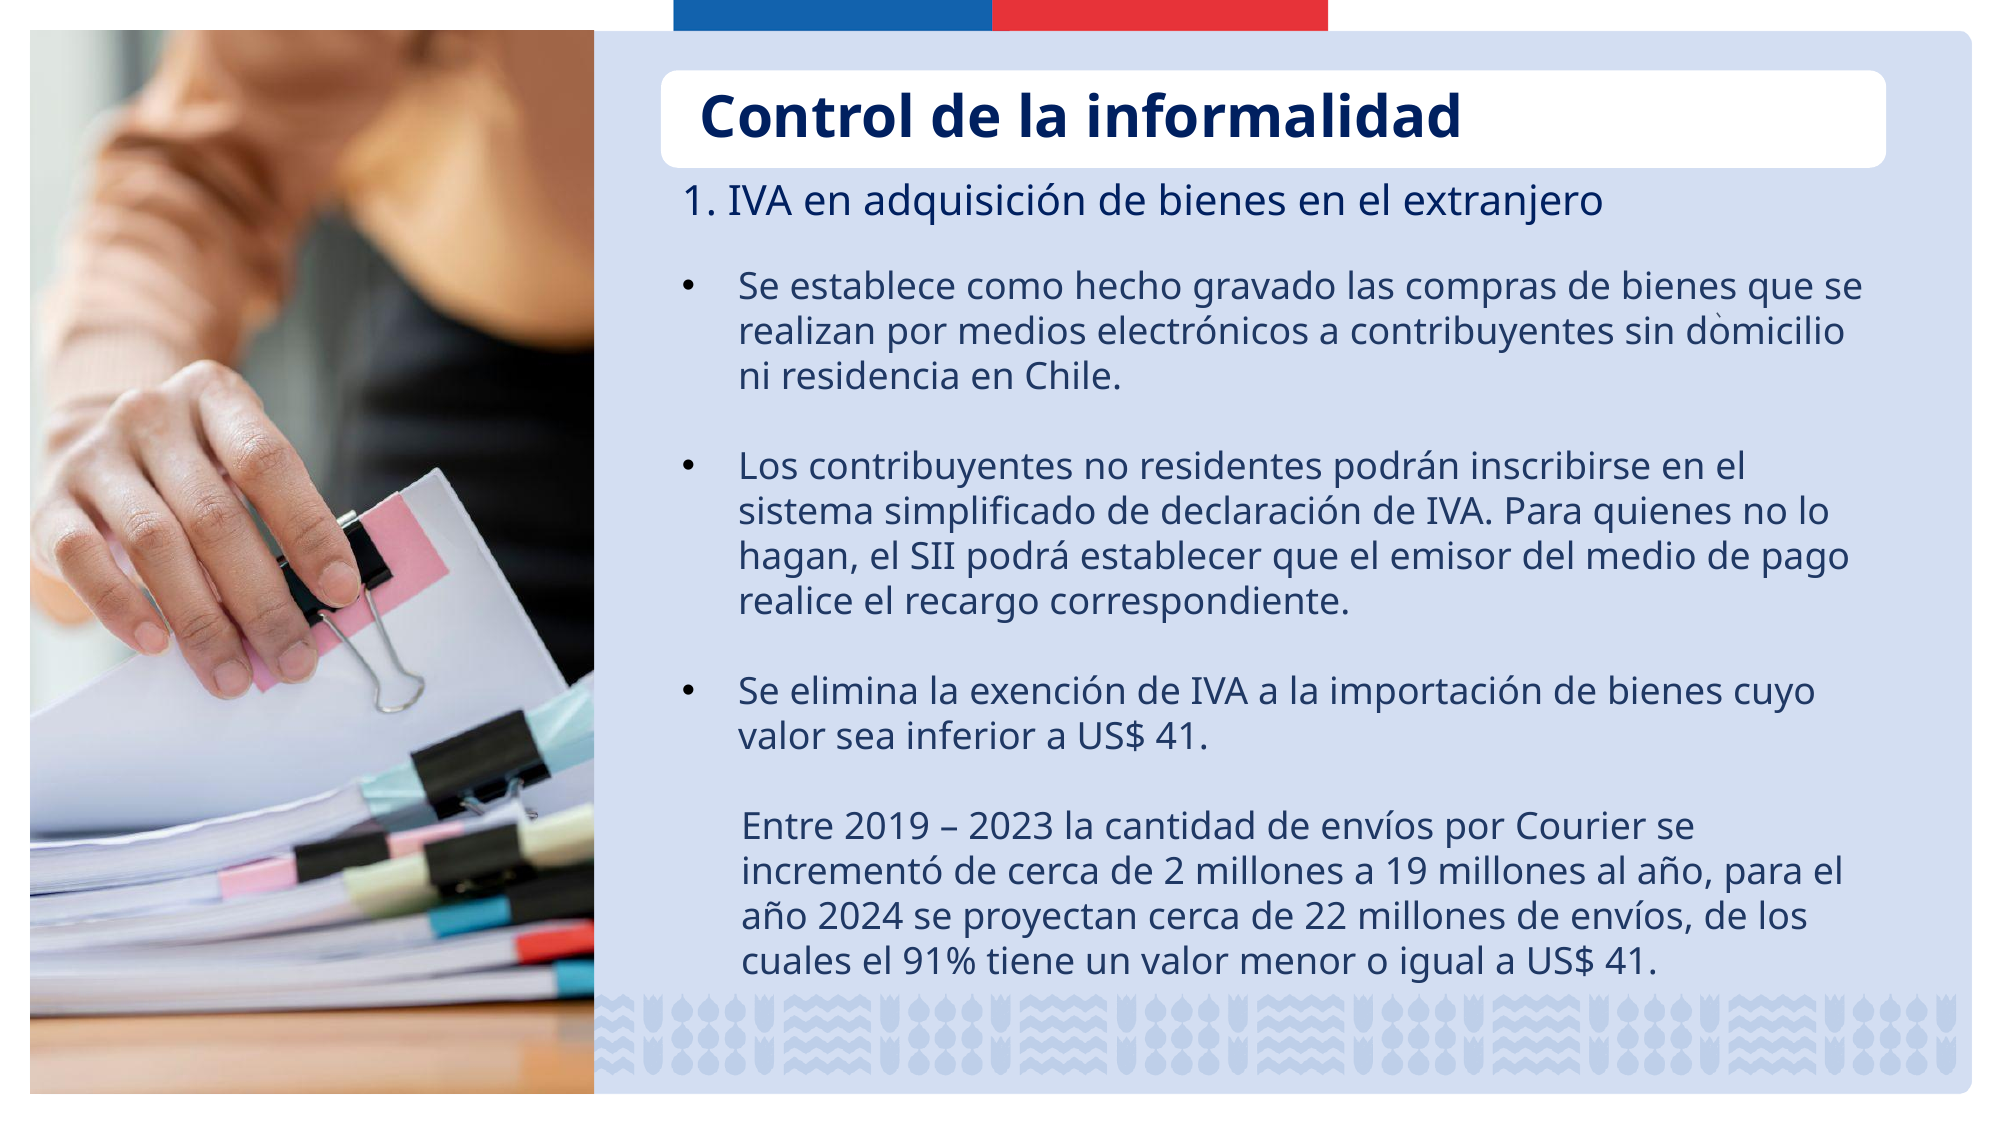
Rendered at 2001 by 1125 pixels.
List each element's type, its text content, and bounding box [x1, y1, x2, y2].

text_box 1. IVA en adquisición de bienes en el extranjero [661, 169, 1886, 240]
picture [0, 0, 2001, 1125]
text_box [661, 71, 1884, 168]
text_box Se establece como hecho gravado las compras de bienes que se realizan por medios electrónicos a contribuyentes sin domicilio ni residencia en Chile. Los contribuyentes no residentes podrán inscribirse en el sistema simplificado de declaración de IVA. Para quienes no lo hagan, el SII podrá establecer que el emisor del medio de pago realice el recargo correspondiente. Se elimina la exención de IVA a la importación de bienes cuyo valor sea inferior a US$ 41. Entre 2019 – 2023 la cantidad de envíos por Courier se incrementó de cerca de 2 millones a 19 millones al año, para el año 2024 se proyectan cerca de 22 millones de envíos, de los cuales el 91% tiene un valor menor o igual a US$ 41. [661, 242, 1886, 1003]
text_box Control de la informalidad [685, 79, 1886, 158]
